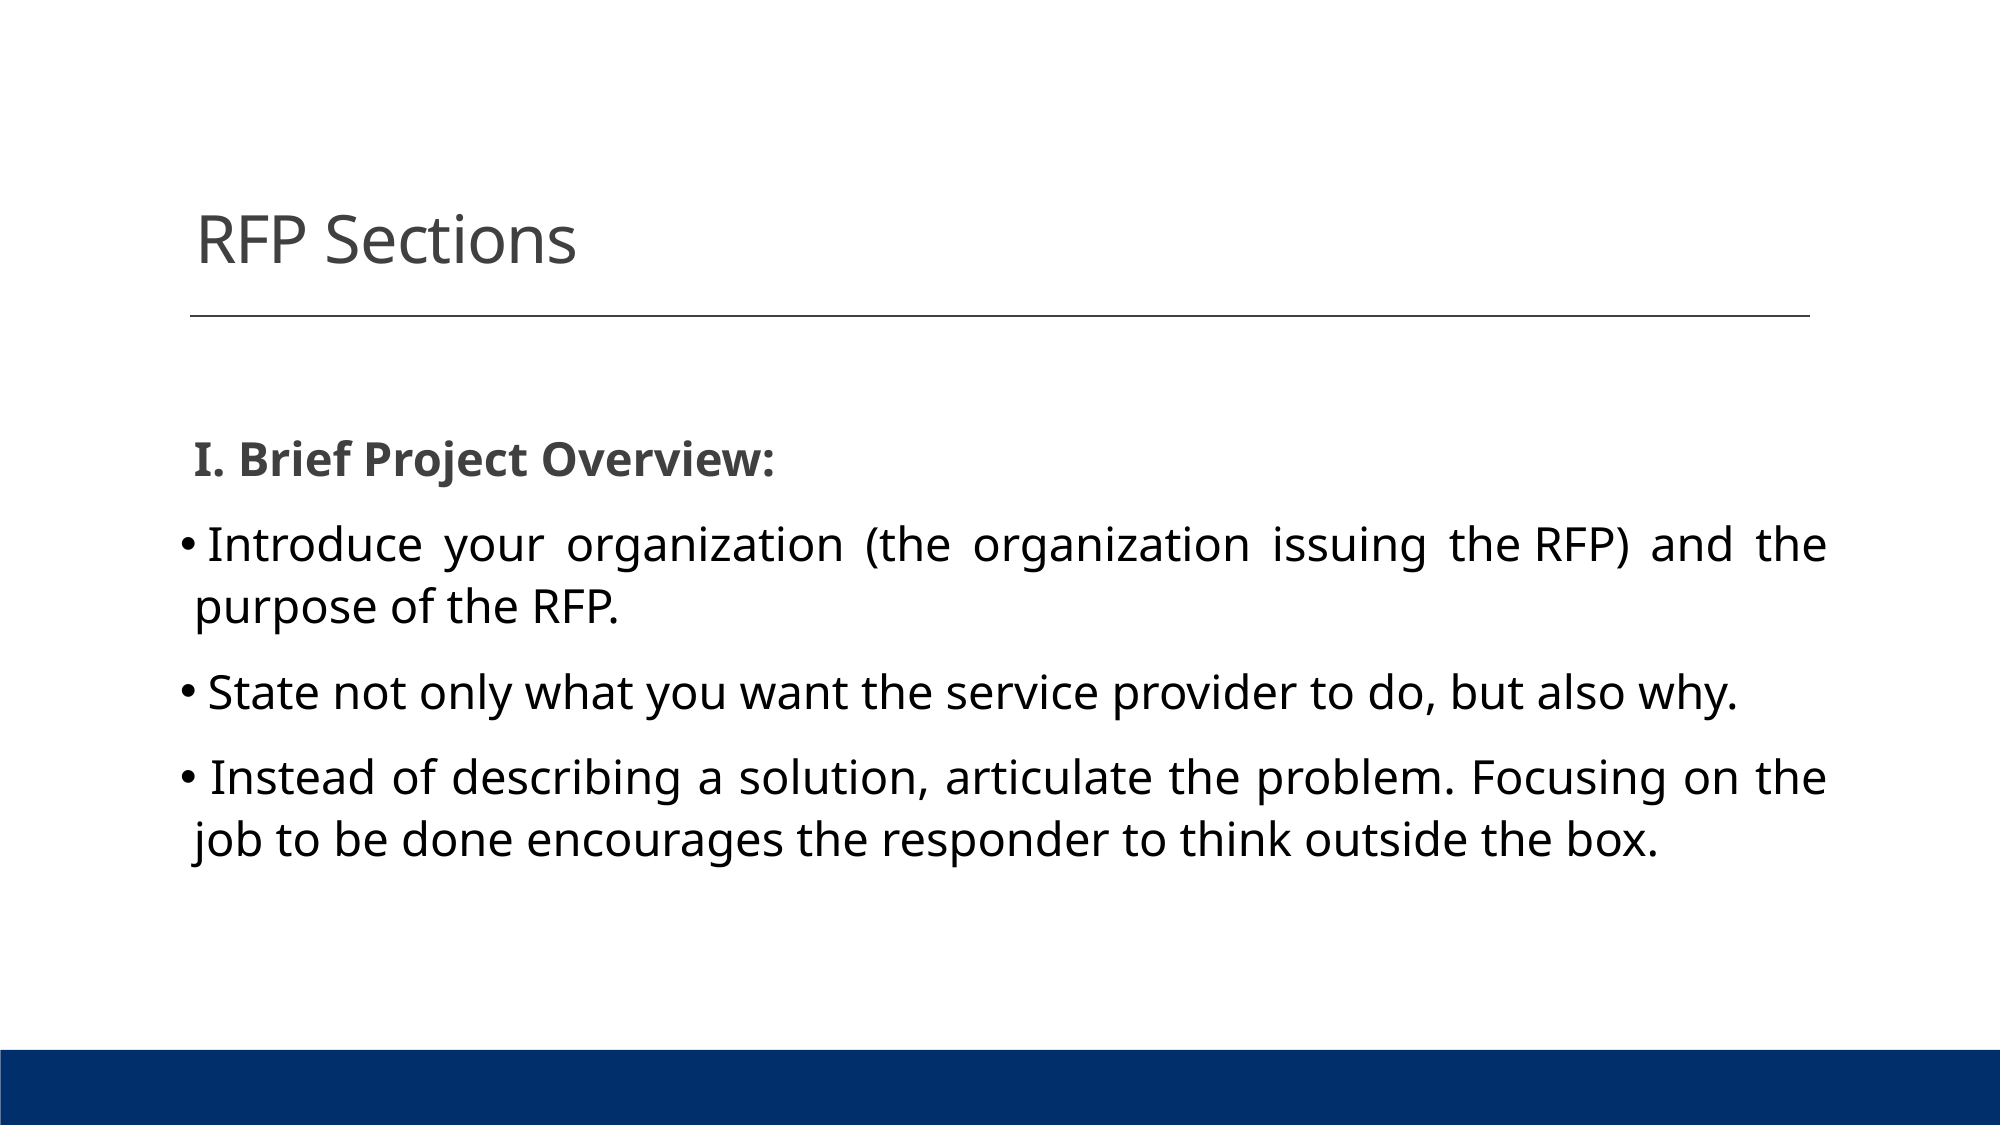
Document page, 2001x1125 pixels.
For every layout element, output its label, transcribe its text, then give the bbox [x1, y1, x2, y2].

list I. Brief Project Overview: Introduce your organization (the organization issuing the RFP) and the purpose of the RFP. State not only what you want the service provider to do, but also why. Instead of describing a solution, articulate the problem. Focusing on the job to be done encourages the responder to think outside the box. [180, 345, 1830, 963]
title RFP Sections [180, 47, 1830, 285]
